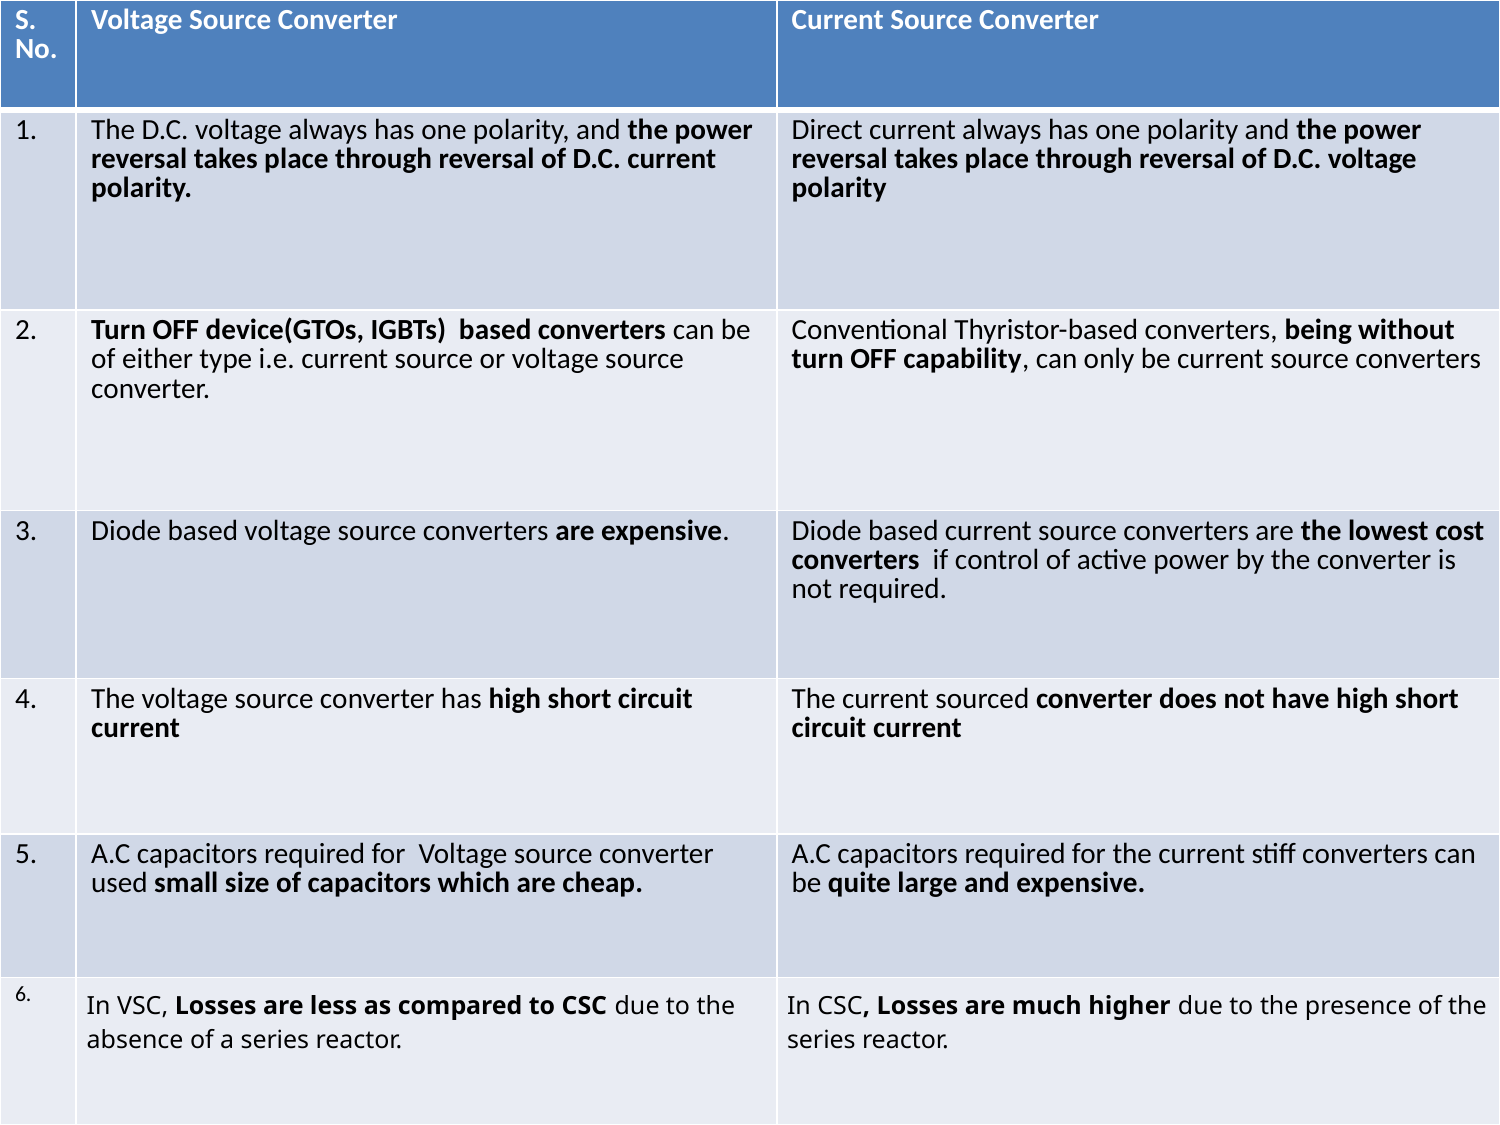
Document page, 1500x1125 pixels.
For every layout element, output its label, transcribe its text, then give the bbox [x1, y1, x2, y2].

table_cell A.C capacitors required for the current stiff converters can be quite large and expensive. [778, 835, 1499, 977]
table_cell In VSC, Losses are less as compared to CSC due to the absence of a series reactor. [77, 978, 776, 1124]
table_cell A.C capacitors required for Voltage source converter used small size of capacitors which are cheap. [77, 835, 776, 977]
table_cell 6. [1, 978, 75, 1124]
table_cell Diode based voltage source converters are expensive. [77, 511, 776, 678]
table_cell Turn OFF device(GTOs, IGBTs) based converters can be of either type i.e. current source or voltage source converter. [77, 311, 776, 510]
table_cell Diode based current source converters are the lowest cost converters if control of active power by the converter is not required. [778, 511, 1499, 678]
table_cell 2. [1, 311, 75, 510]
table_cell 5. [1, 835, 75, 977]
table_cell The D.C. voltage always has one polarity, and the power reversal takes place through reversal of D.C. current polarity. [77, 113, 776, 309]
table_cell 4. [1, 679, 75, 833]
table_cell Direct current always has one polarity and the power reversal takes place through reversal of D.C. voltage polarity [778, 113, 1499, 309]
table_cell The voltage source converter has high short circuit current [77, 679, 776, 833]
table_cell 1. [1, 113, 75, 309]
table_cell The current sourced converter does not have high short circuit current [778, 679, 1499, 833]
table_header Voltage Source Converter [77, 1, 776, 107]
table_header S. No. [1, 1, 75, 107]
table_cell 3. [1, 511, 75, 678]
table_cell In CSC, Losses are much higher due to the presence of the series reactor. [778, 978, 1499, 1124]
table_cell Conventional Thyristor-based converters, being without turn OFF capability, can only be current source converters [778, 311, 1499, 510]
table_header Current Source Converter [778, 1, 1499, 107]
